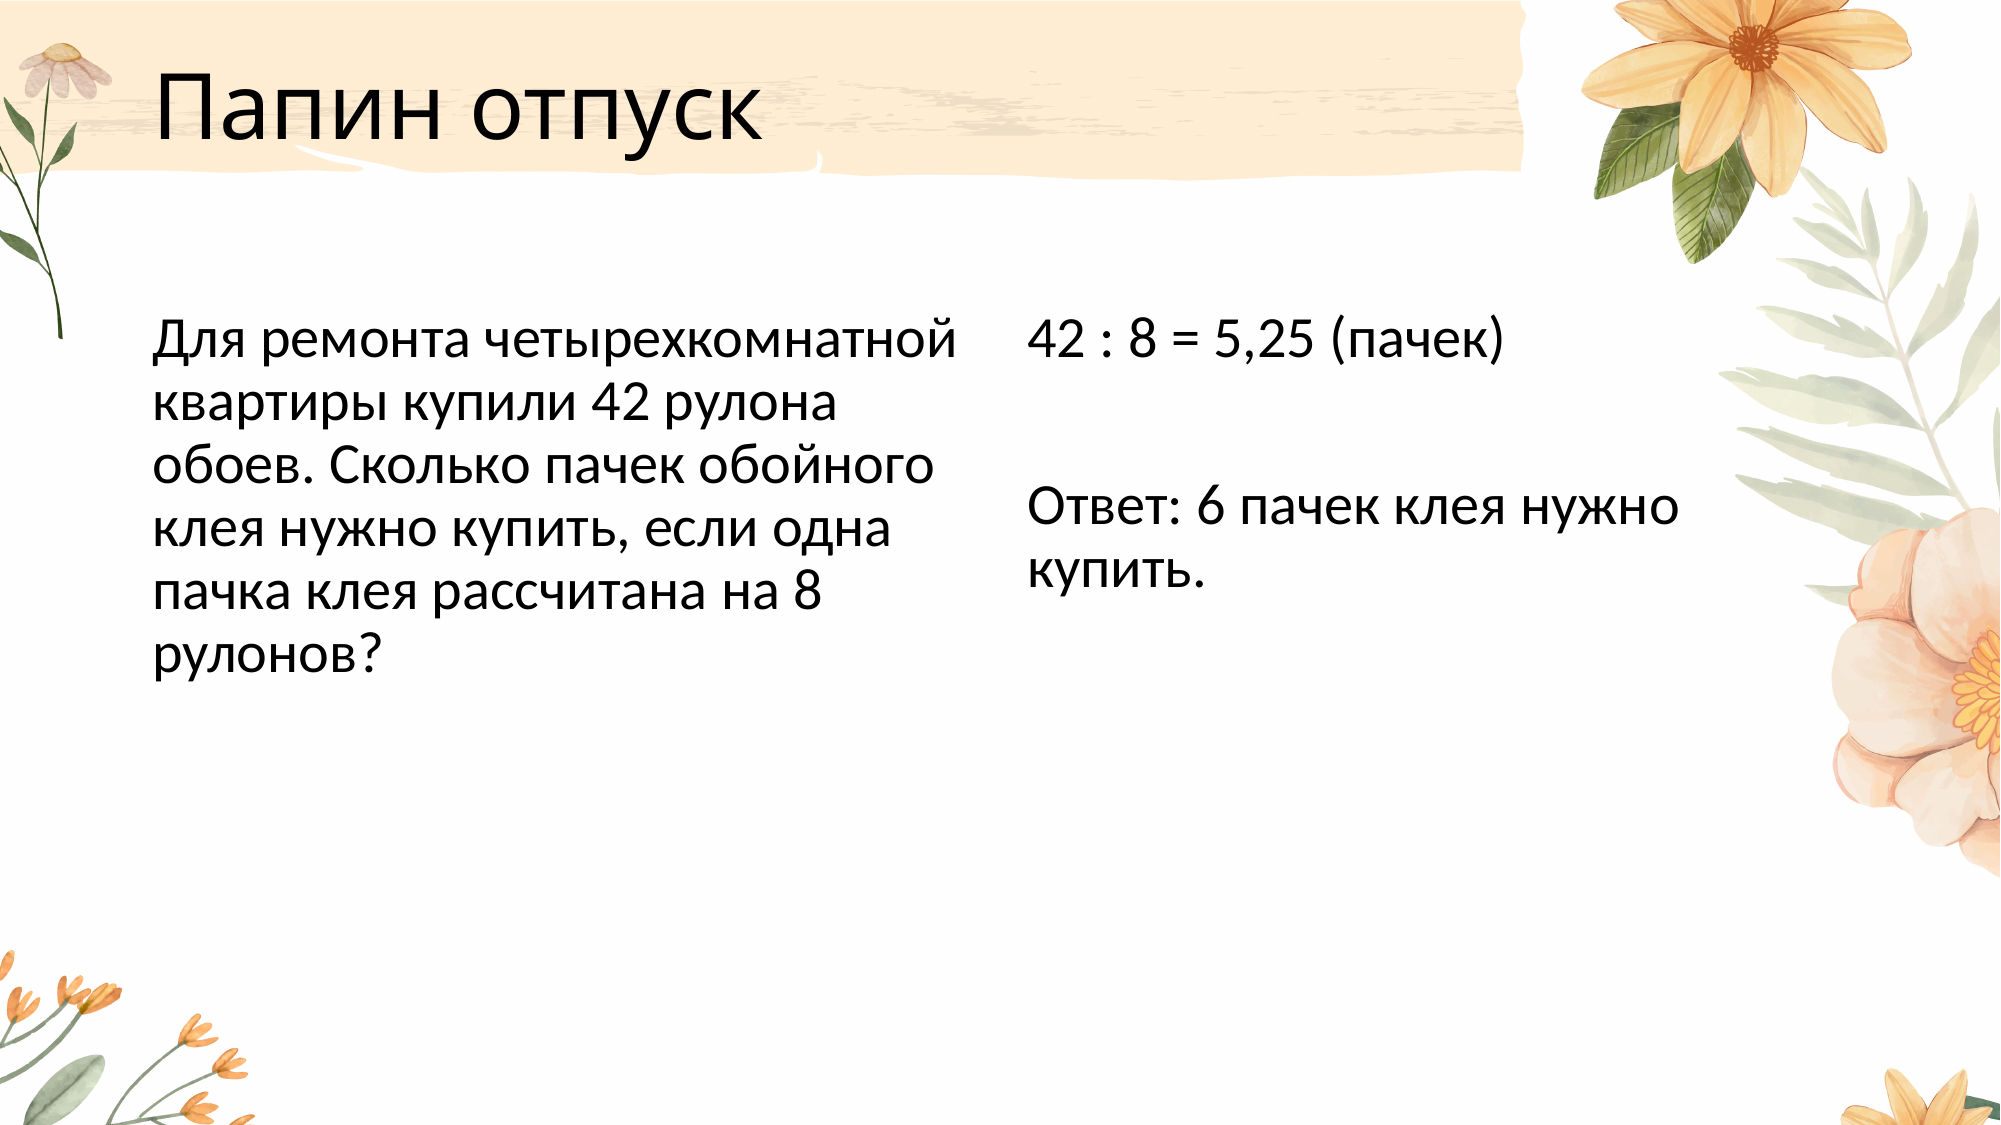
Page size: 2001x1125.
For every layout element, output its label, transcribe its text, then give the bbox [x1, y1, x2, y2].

list 42 : 8 = 5,25 (пачек) Ответ: 6 пачек клея нужно купить. [1012, 299, 1863, 1014]
title Папин отпуск [137, 1, 1863, 219]
picture [0, 0, 2000, 1125]
list Для ремонта четырехкомнатной квартиры купили 42 рулона обоев. Сколько пачек обойного клея нужно купить, если одна пачка клея рассчитана на 8 рулонов? [137, 299, 988, 1014]
